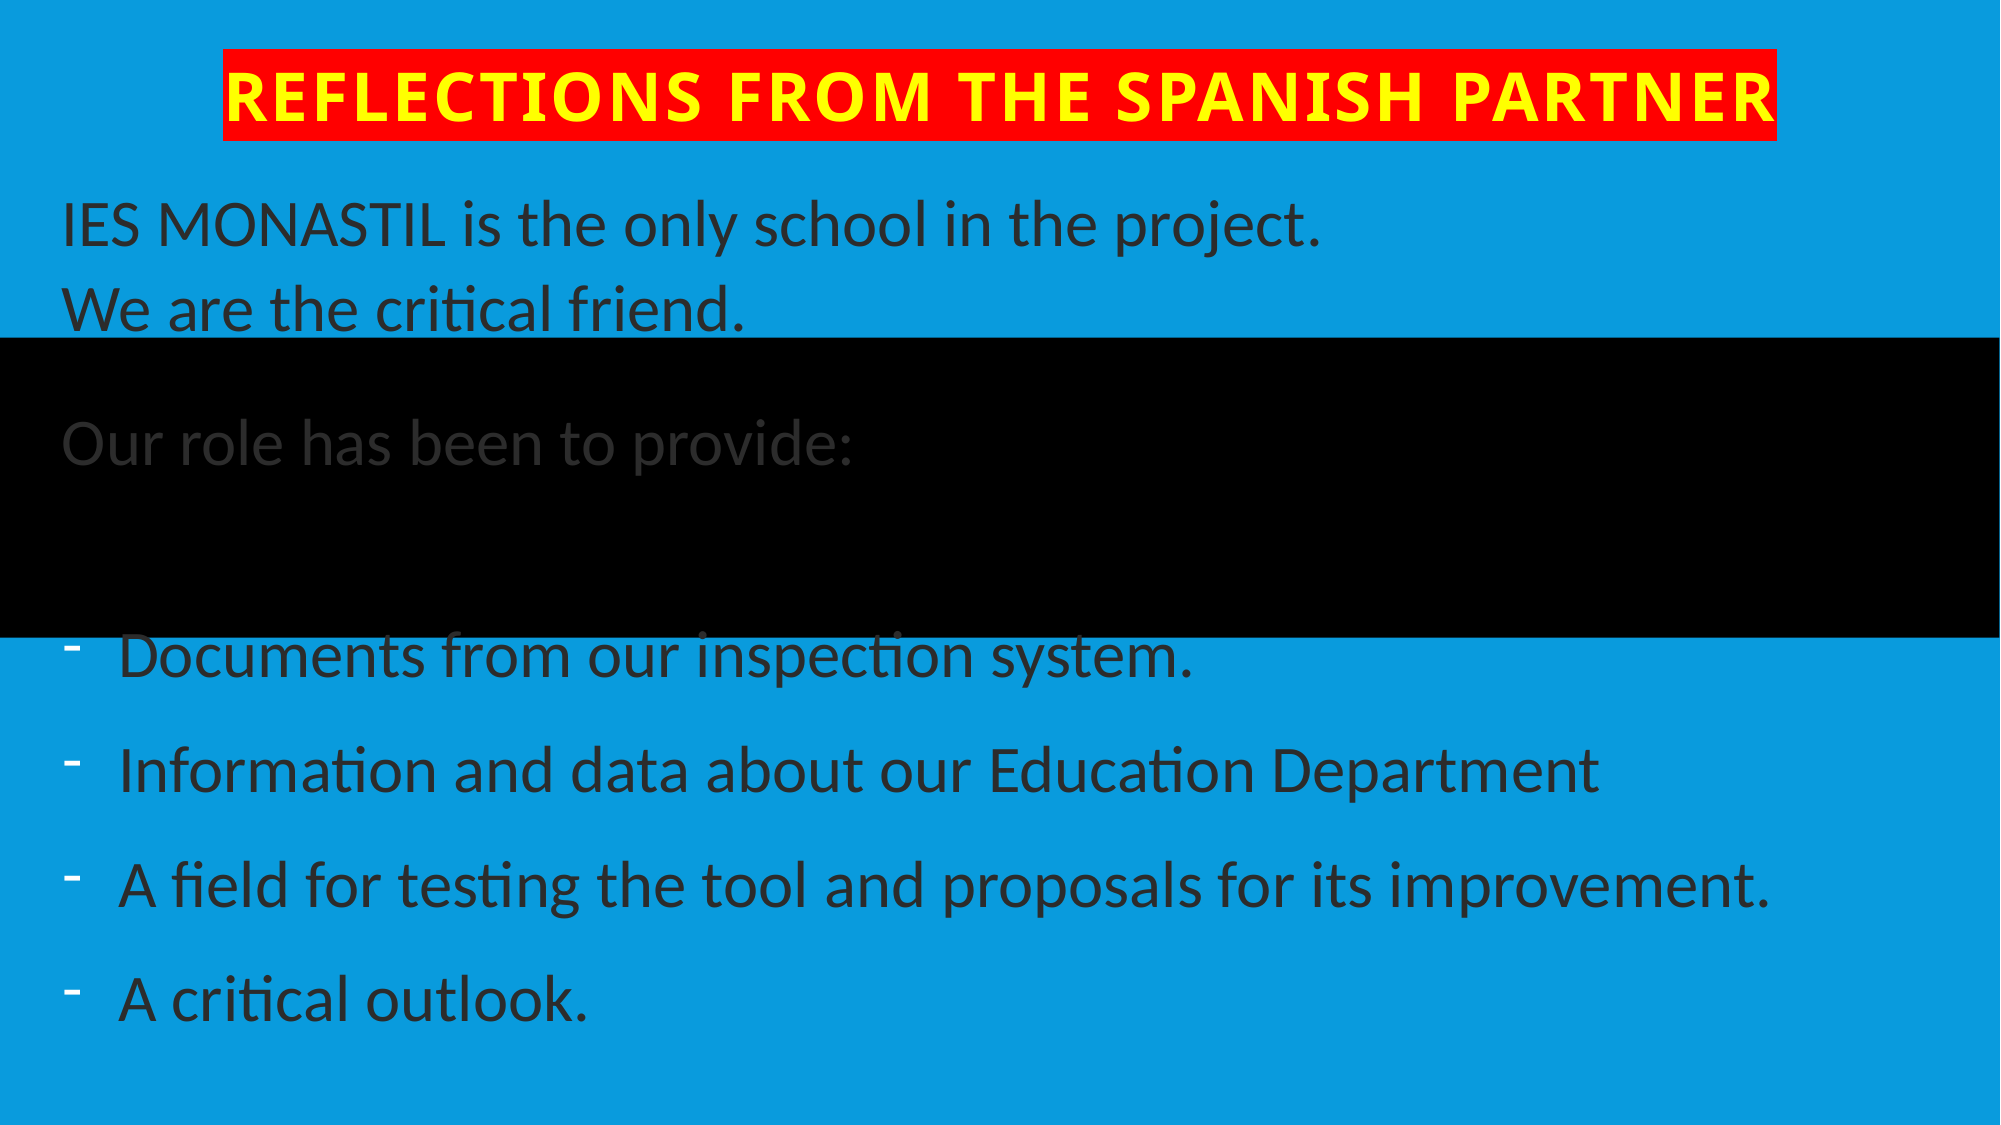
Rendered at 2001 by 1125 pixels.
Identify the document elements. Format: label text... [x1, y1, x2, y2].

text_box REFLEctIONS FROM THE SPANISH PARTNER [59, 31, 1941, 167]
text_box IES MONASTIL is the only school in the project. We are the critical friend. Our role has been to provide: Documents from our inspection system. Information and data about our Education Department A field for testing the tool and proposals for its improvement. A critical outlook. [47, 166, 1848, 1055]
